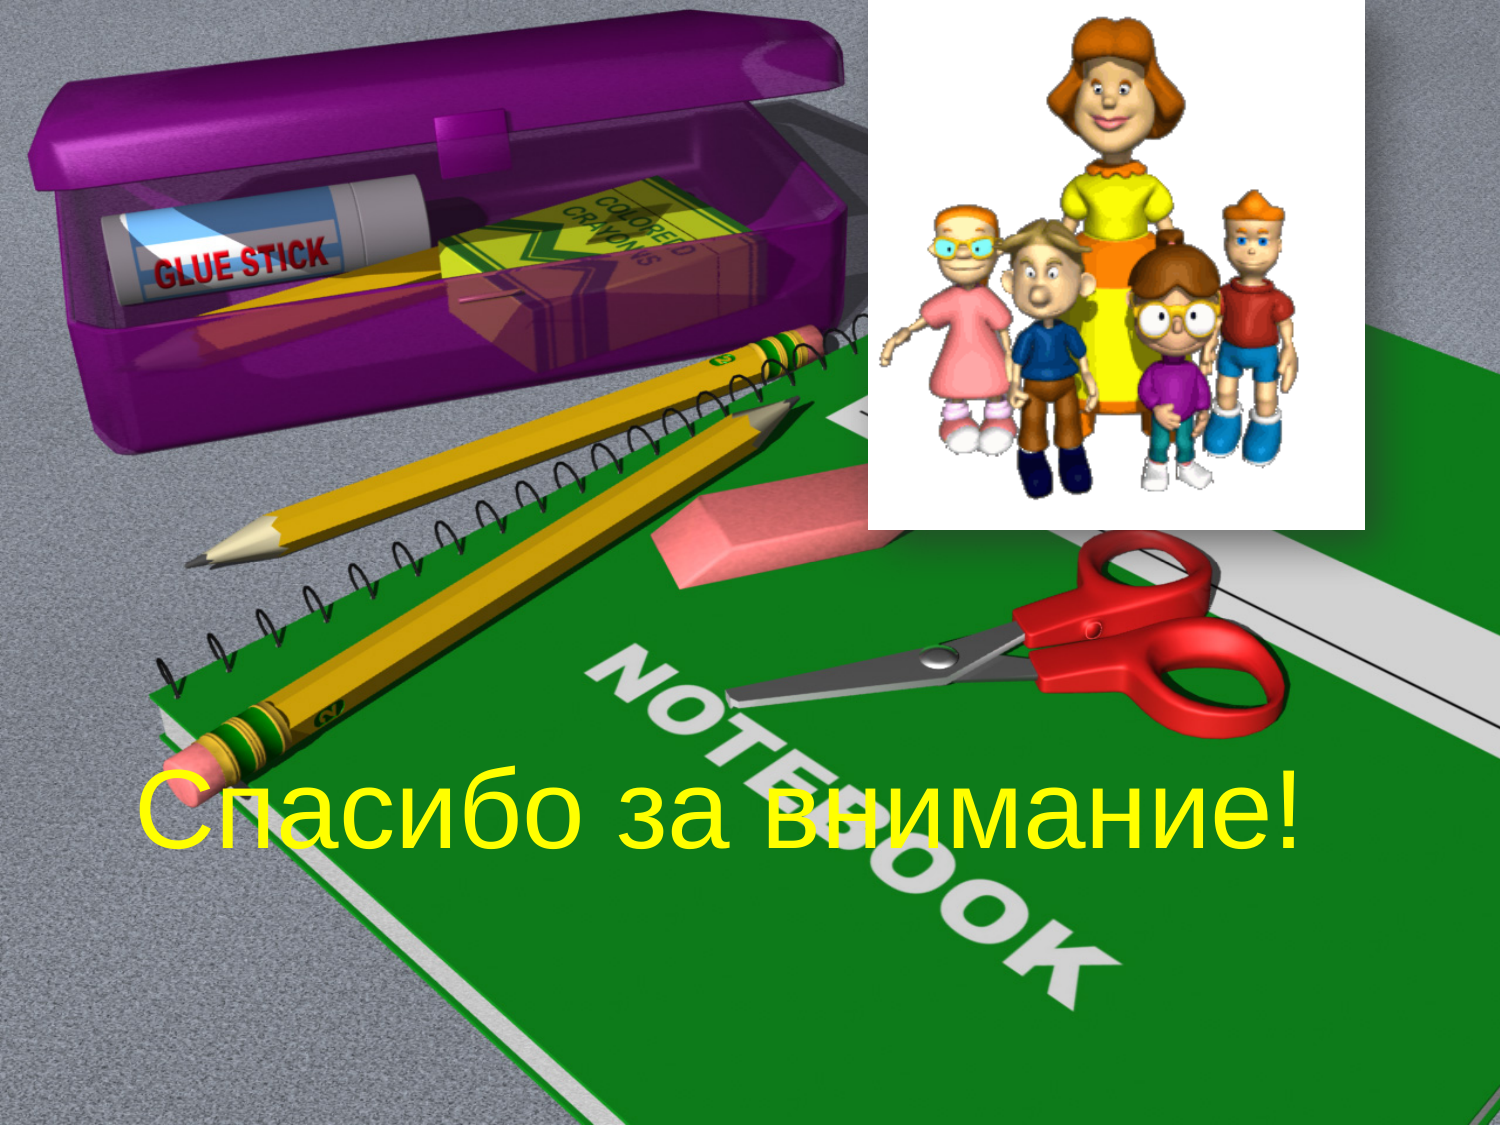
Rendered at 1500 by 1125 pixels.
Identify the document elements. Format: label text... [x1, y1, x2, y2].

picture [0, 0, 1500, 1125]
title Спасибо за внимание! [41, 668, 1399, 939]
